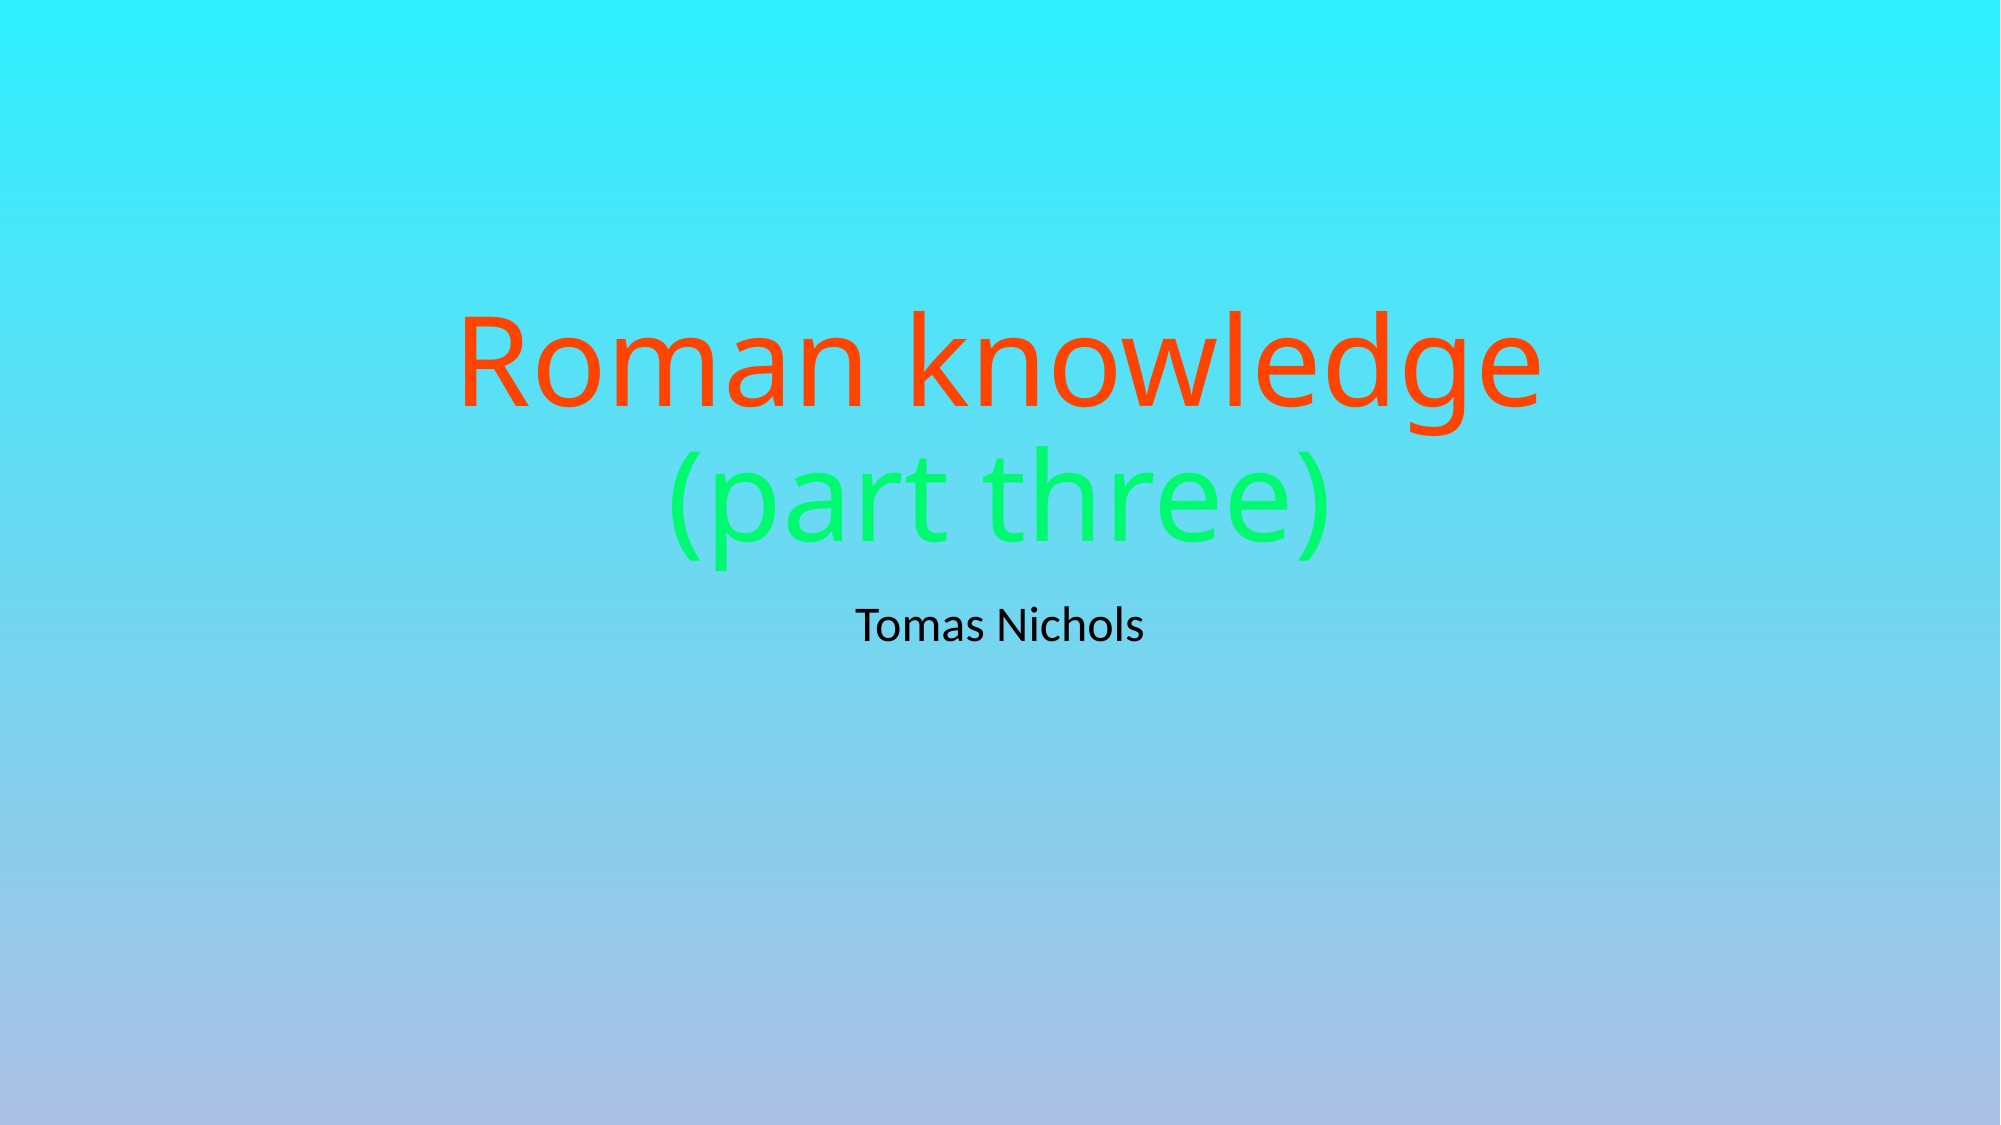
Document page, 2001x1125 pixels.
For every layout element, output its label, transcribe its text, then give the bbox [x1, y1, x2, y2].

title Roman knowledge (part three) [249, 184, 1750, 576]
subtitle Tomas Nichols [249, 590, 1750, 863]
